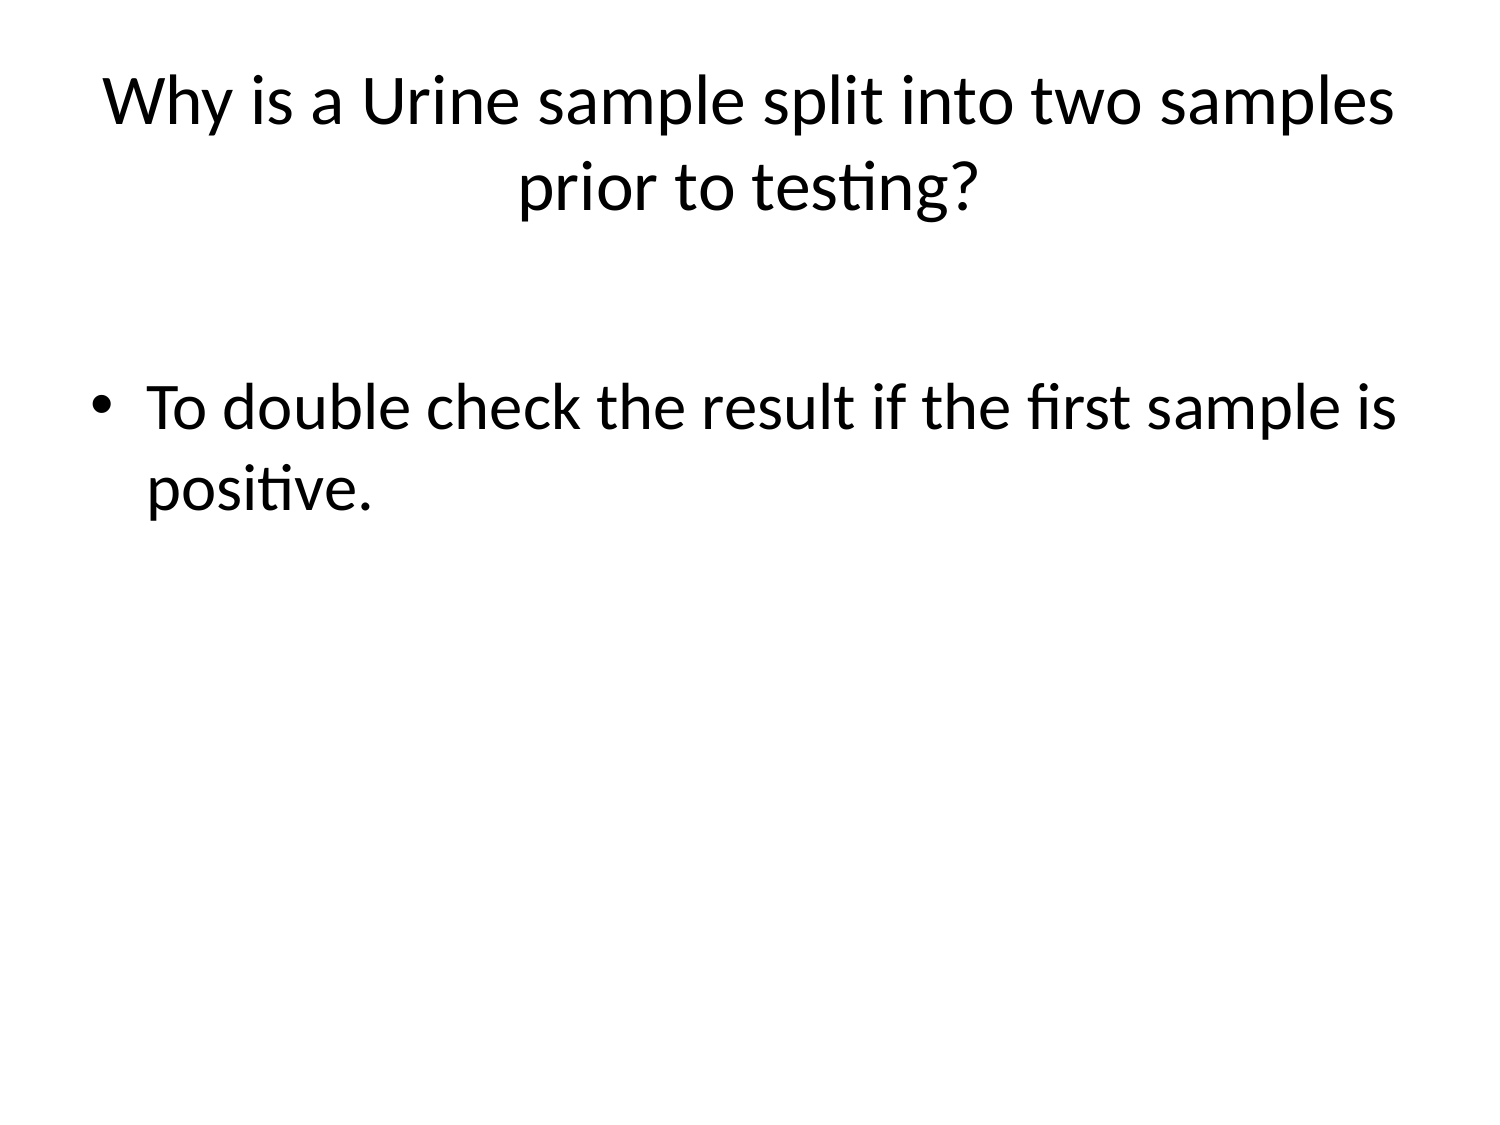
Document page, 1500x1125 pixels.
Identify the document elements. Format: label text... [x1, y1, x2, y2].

list To double check the result if the first sample is positive. [75, 262, 1425, 1005]
title Why is a Urine sample split into two samples prior to testing? [75, 45, 1425, 233]
